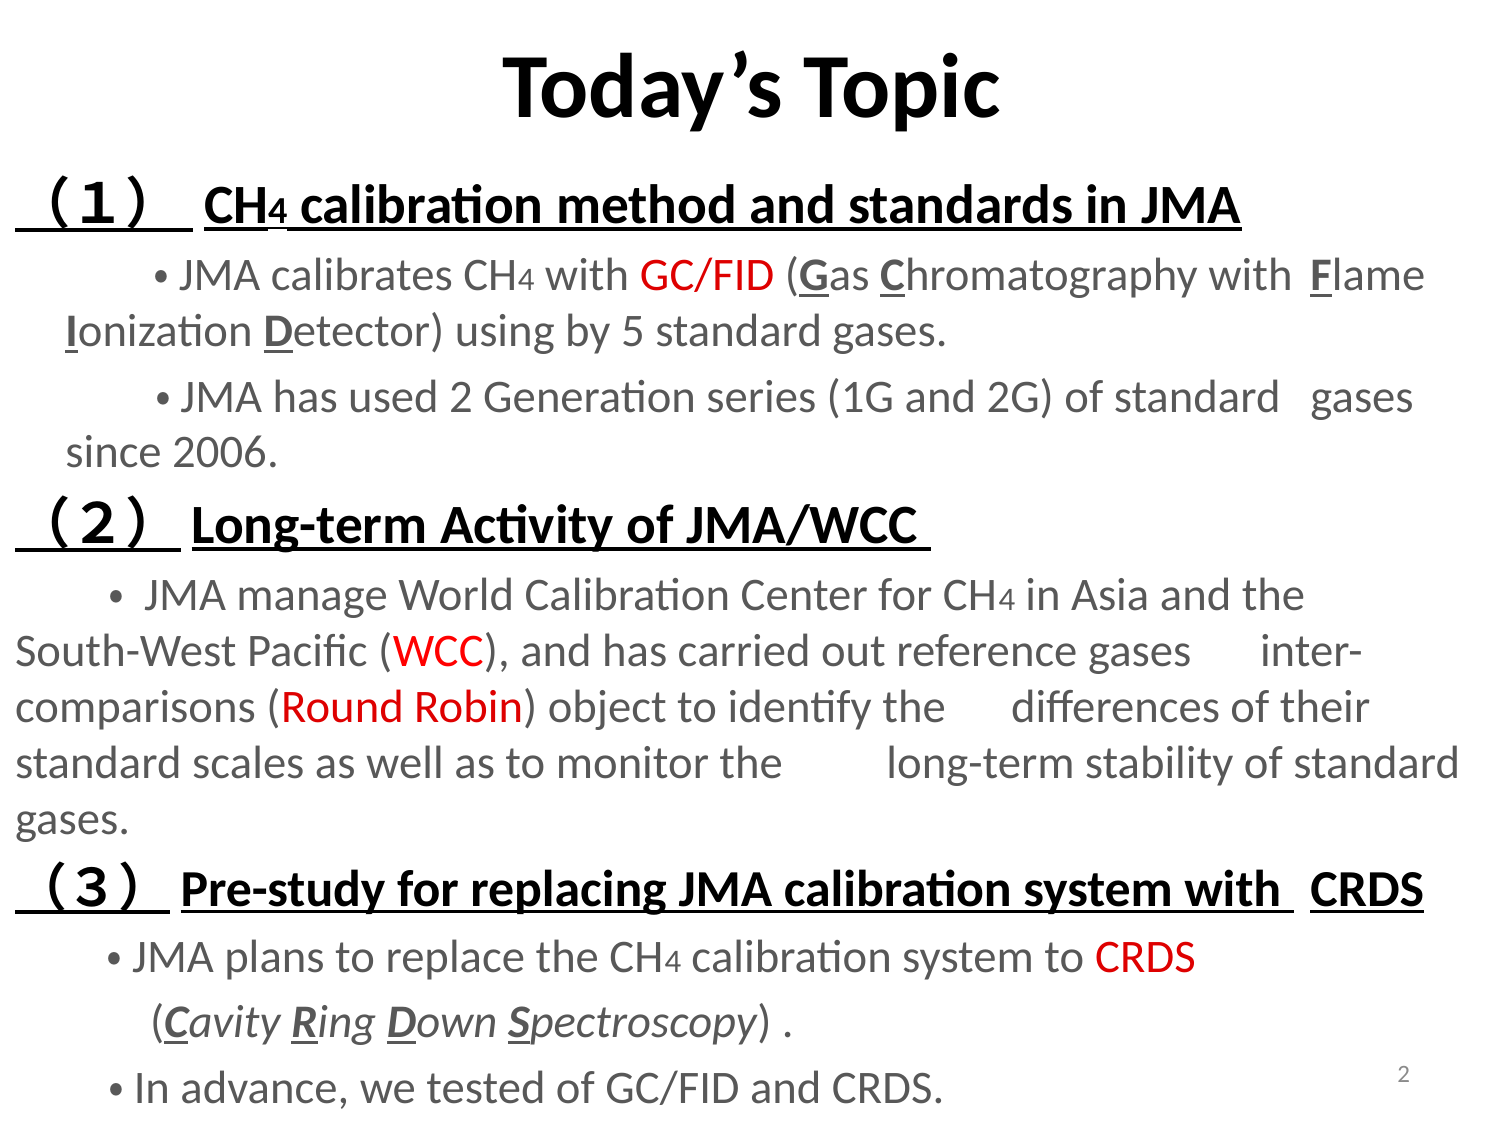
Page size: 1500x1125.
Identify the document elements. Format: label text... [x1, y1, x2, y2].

title Today’s Topic [76, 0, 1427, 160]
slide_number 2 [1074, 1042, 1425, 1103]
list （１） CH4 calibration method and standards in JMA ・JMA calibrates CH4 with GC/FID (Gas Chromatography with Flame Ionization Detector) using by 5 standard gases. ・JMA has used 2 Generation series (1G and 2G) of standard gases since 2006. （２）Long-term Activity of JMA/WCC ・ JMA manage World Calibration Center for CH4 in Asia and the South-West Pacific (WCC), and has carried out reference gases inter-comparisons (Round Robin) object to identify the differences of their standard scales as well as to monitor the long-term stability of standard gases. （３）Pre-study for replacing JMA calibration system with CRDS ・JMA plans to replace the CH4 calibration system to CRDS (Cavity Ring Down Spectroscopy) . ・In advance, we tested of GC/FID and CRDS. [0, 160, 1500, 1125]
